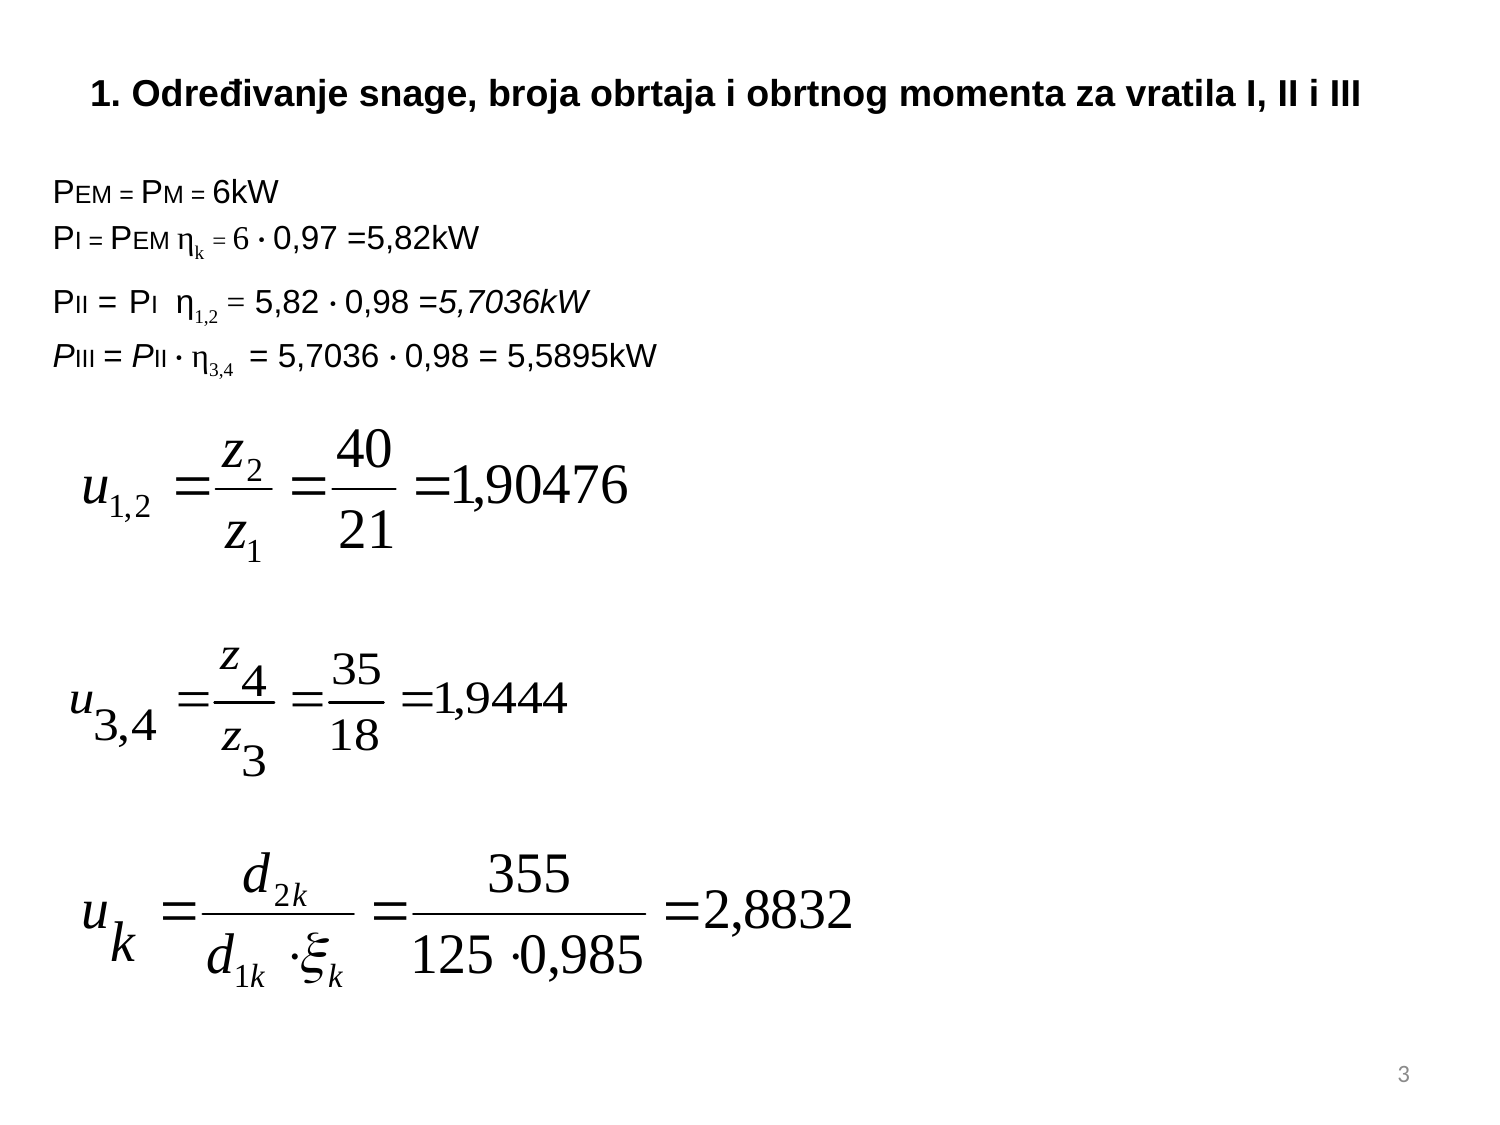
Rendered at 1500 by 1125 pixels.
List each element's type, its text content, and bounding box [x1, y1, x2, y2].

title 1. Određivanje snage, broja obrtaja i obrtnog momenta za vratila I, II i III [75, 45, 1425, 138]
slide_number 3 [1074, 1042, 1425, 1103]
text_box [62, 624, 576, 788]
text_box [74, 837, 863, 1001]
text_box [74, 412, 638, 576]
list PEM = PM = 6kW PI = PEM ηk = 6 · 0,97 =5,82kW PII = PI η1,2 = 5,82 · 0,98 =5,7036kW PIII = PII · η3,4 = 5,7036 · 0,98 = 5,5895kW [37, 162, 1425, 1005]
